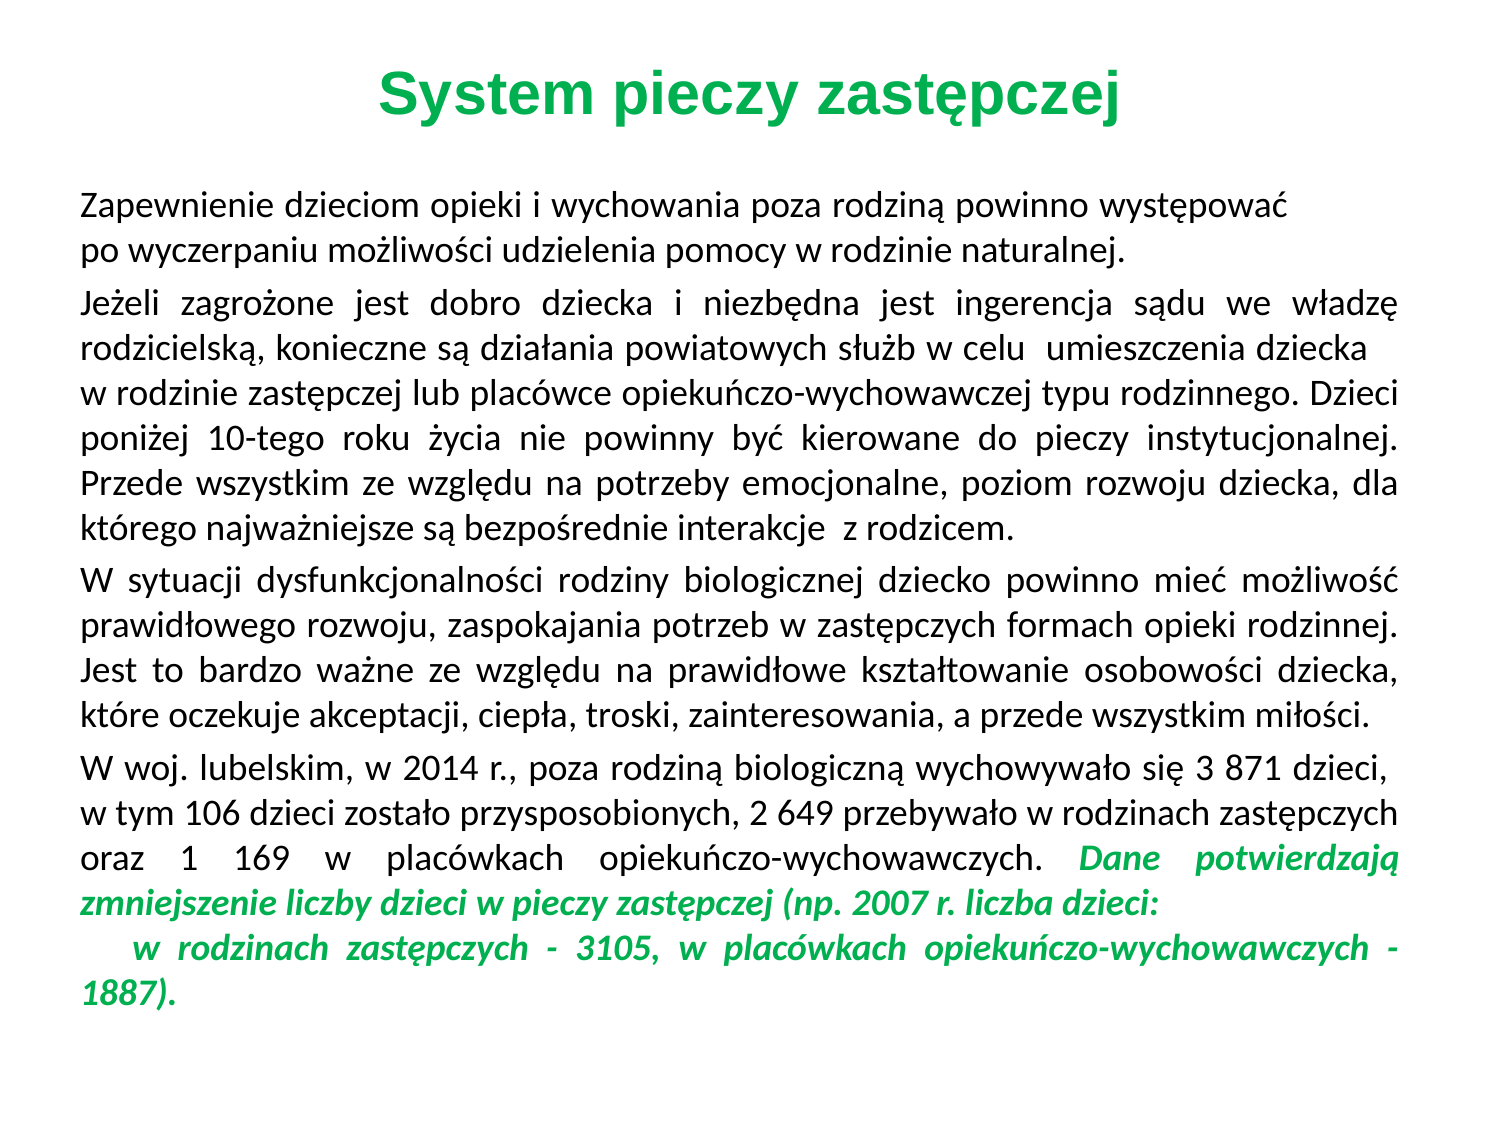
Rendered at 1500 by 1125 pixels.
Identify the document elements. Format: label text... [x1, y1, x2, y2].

list Zapewnienie dzieciom opieki i wychowania poza rodziną powinno występować po wyczerpaniu możliwości udzielenia pomocy w rodzinie naturalnej. Jeżeli zagrożone jest dobro dziecka i niezbędna jest ingerencja sądu we władzę rodzicielską, konieczne są działania powiatowych służb w celu umieszczenia dziecka w rodzinie zastępczej lub placówce opiekuńczo-wychowawczej typu rodzinnego. Dzieci poniżej 10-tego roku życia nie powinny być kierowane do pieczy instytucjonalnej. Przede wszystkim ze względu na potrzeby emocjonalne, poziom rozwoju dziecka, dla którego najważniejsze są bezpośrednie interakcje z rodzicem. W sytuacji dysfunkcjonalności rodziny biologicznej dziecko powinno mieć możliwość prawidłowego rozwoju, zaspokajania potrzeb w zastępczych formach opieki rodzinnej. Jest to bardzo ważne ze względu na prawidłowe kształtowanie osobowości dziecka, które oczekuje akceptacji, ciepła, troski, zainteresowania, a przede wszystkim miłości. W woj. lubelskim, w 2014 r., poza rodziną biologiczną wychowywało się 3 871 dzieci, w tym 106 dzieci zostało przysposobionych, 2 649 przebywało w rodzinach zastępczych oraz 1 169 w placówkach opiekuńczo-wychowawczych. Dane potwierdzają zmniejszenie liczby dzieci w pieczy zastępczej (np. 2007 r. liczba dzieci: w rodzinach zastępczych - 3105, w placówkach opiekuńczo-wychowawczych - 1887). [64, 172, 1415, 988]
title System pieczy zastępczej [75, 45, 1425, 233]
